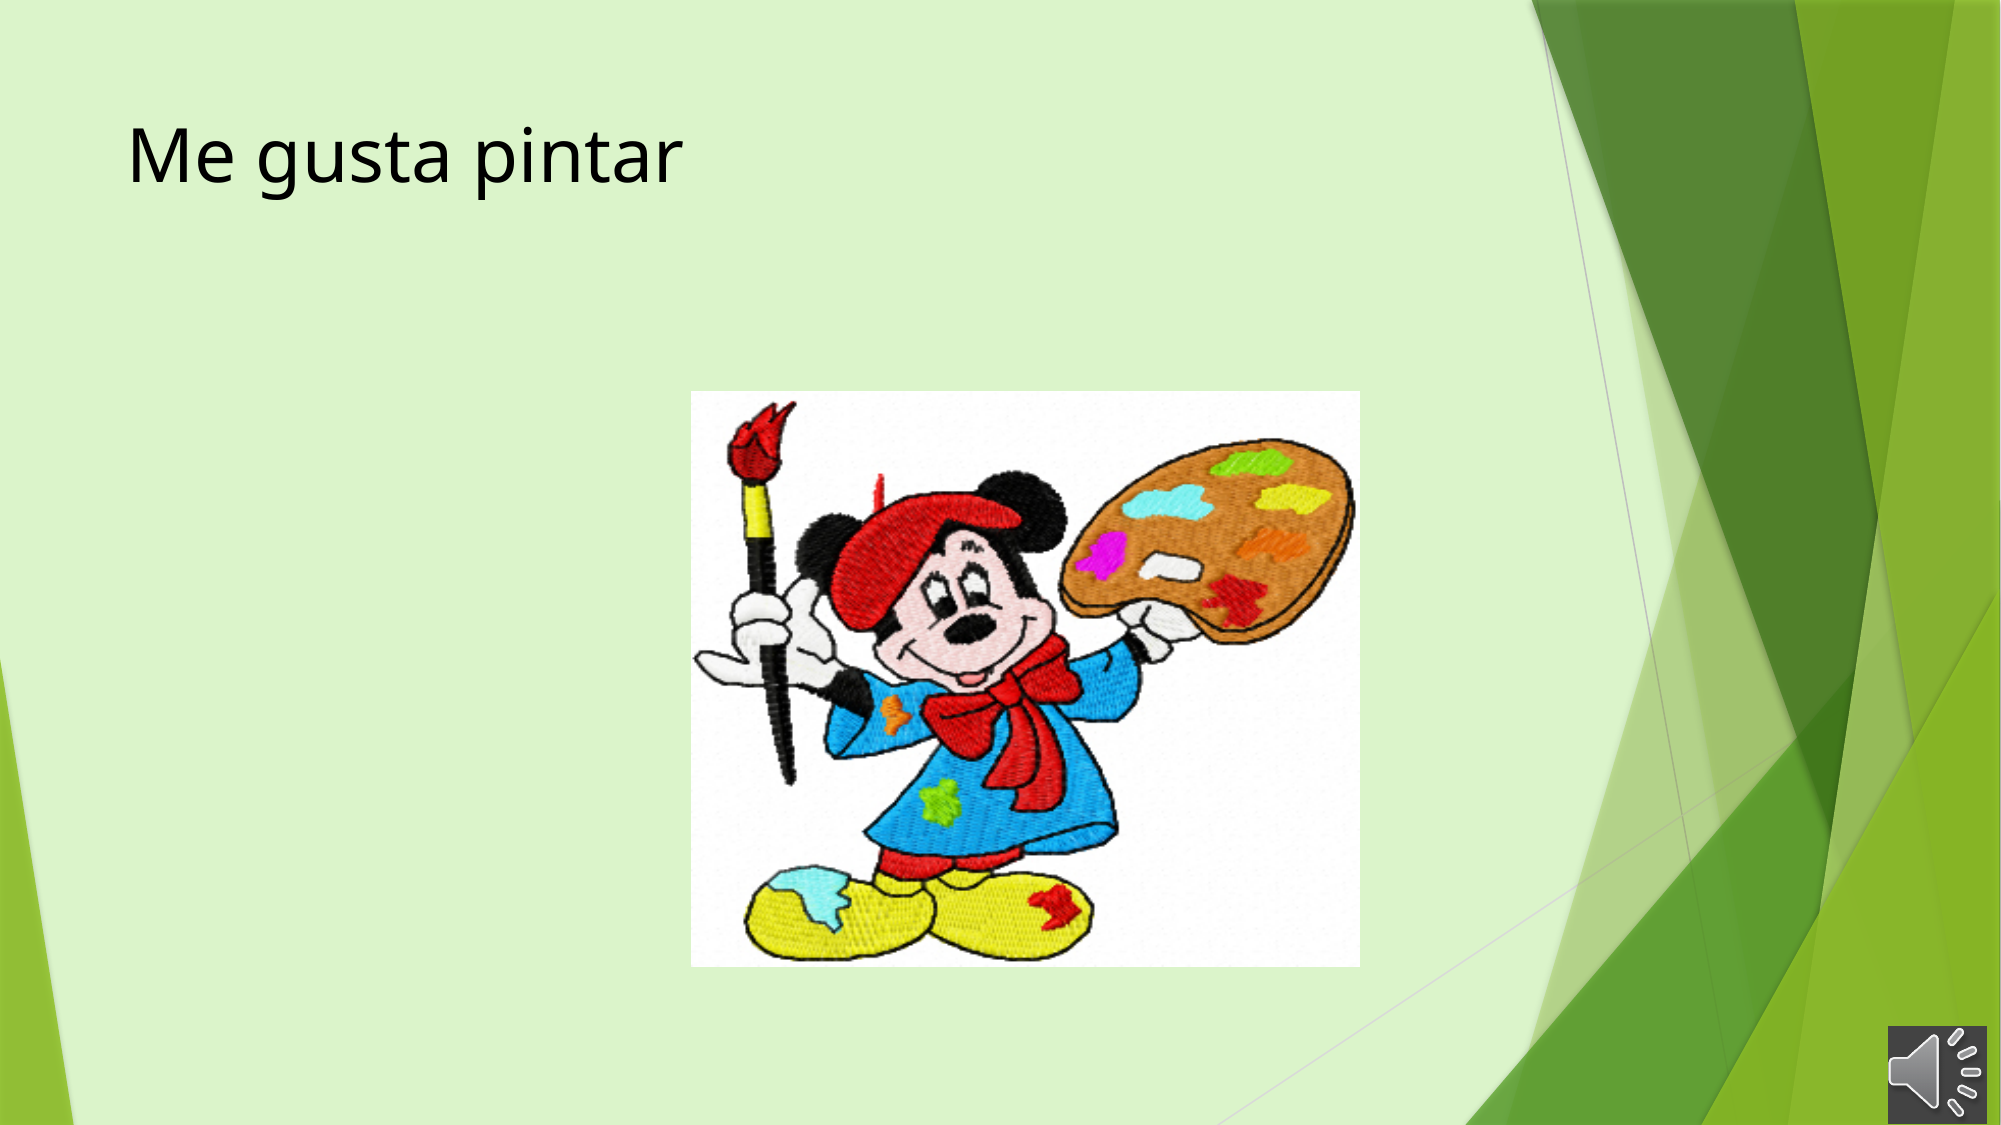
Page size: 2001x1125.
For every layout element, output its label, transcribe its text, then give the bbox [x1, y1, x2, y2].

picture [1886, 1024, 1988, 1125]
title Me gusta pintar [111, 99, 1522, 317]
picture [691, 390, 1361, 967]
